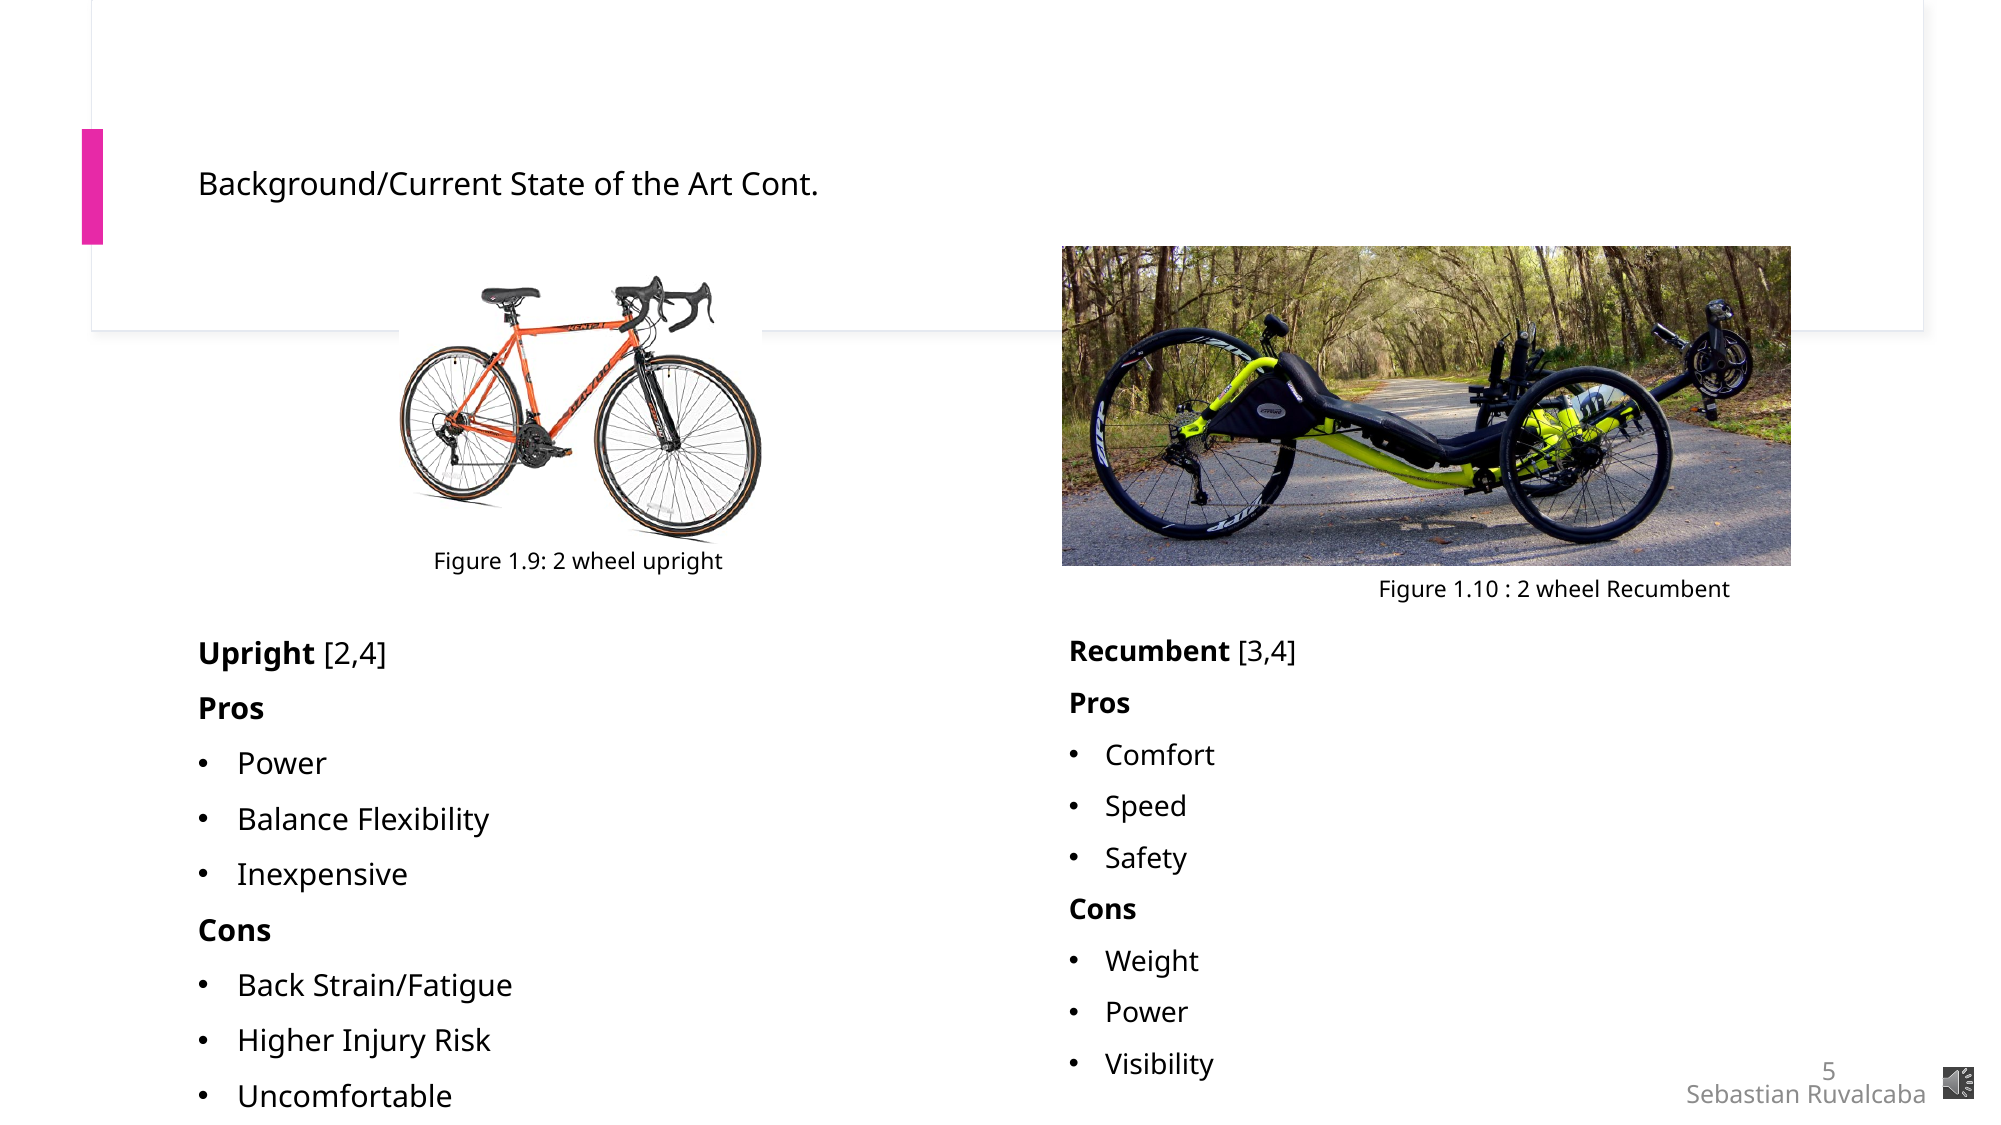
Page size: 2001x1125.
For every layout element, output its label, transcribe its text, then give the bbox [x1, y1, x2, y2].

title Background/Current State of the Art Cont. [183, 90, 1851, 284]
text_box Figure 1.10 : 2 wheel Recumbent [1363, 567, 1790, 610]
slide_number 5 [1401, 1042, 1851, 1103]
picture [1062, 246, 1791, 566]
footer Sebastian Ruvalcaba [1469, 1063, 2000, 1123]
list Upright [2,4] Pros Power Balance Flexibility Inexpensive Cons Back Strain/Fatigue Higher Injury Risk Uncomfortable [183, 622, 804, 1125]
picture [399, 275, 762, 544]
text_box Figure 1.9: 2 wheel upright [418, 544, 743, 582]
text_box Recumbent [3,4] Pros Comfort Speed Safety Cons Weight Power Visibility [1053, 622, 1674, 1094]
picture [1941, 1066, 1975, 1100]
